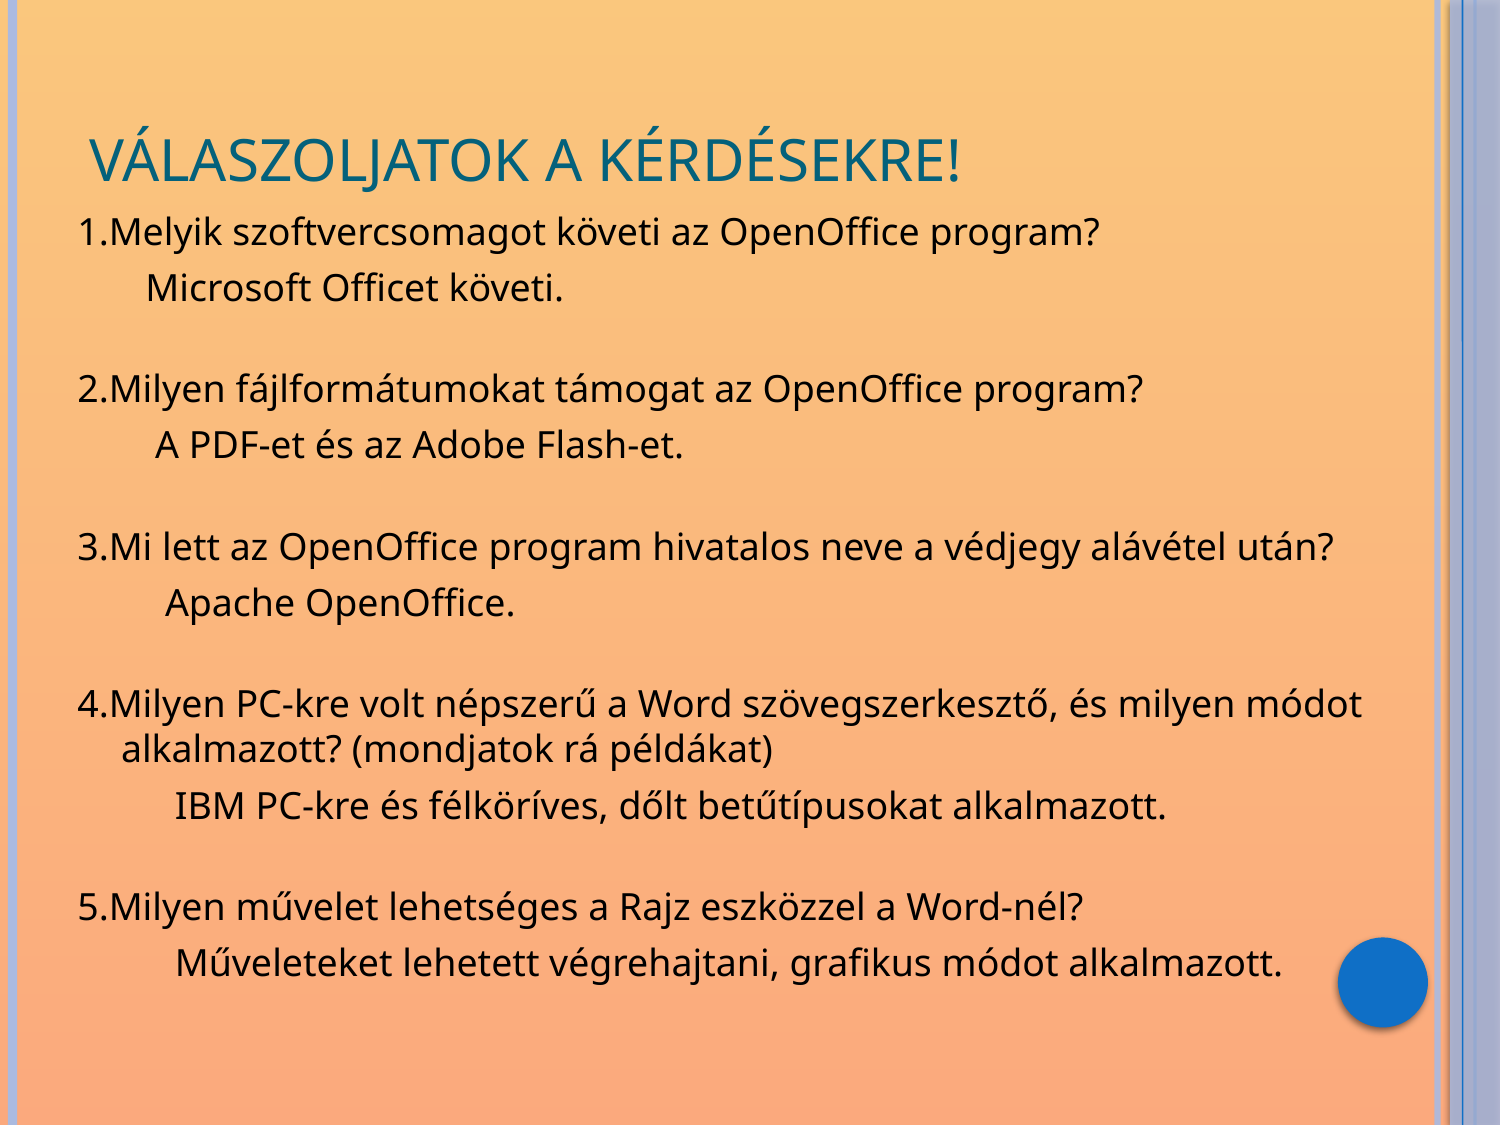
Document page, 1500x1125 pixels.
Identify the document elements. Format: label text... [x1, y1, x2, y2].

list 1.Melyik szoftvercsomagot követi az OpenOffice program? Microsoft Officet követi. 2.Milyen fájlformátumokat támogat az OpenOffice program? A PDF-et és az Adobe Flash-et. 3.Mi lett az OpenOffice program hivatalos neve a védjegy alávétel után? Apache OpenOffice. 4.Milyen PC-kre volt népszerű a Word szövegszerkesztő, és milyen módot alkalmazott? (mondjatok rá példákat) IBM PC-kre és félköríves, dőlt betűtípusokat alkalmazott. 5.Milyen művelet lehetséges a Rajz eszközzel a Word-nél? Műveleteket lehetett végrehajtani, grafikus módot alkalmazott. [62, 200, 1413, 1063]
title Válaszoljatok a kérdésekre! [75, 45, 1425, 200]
